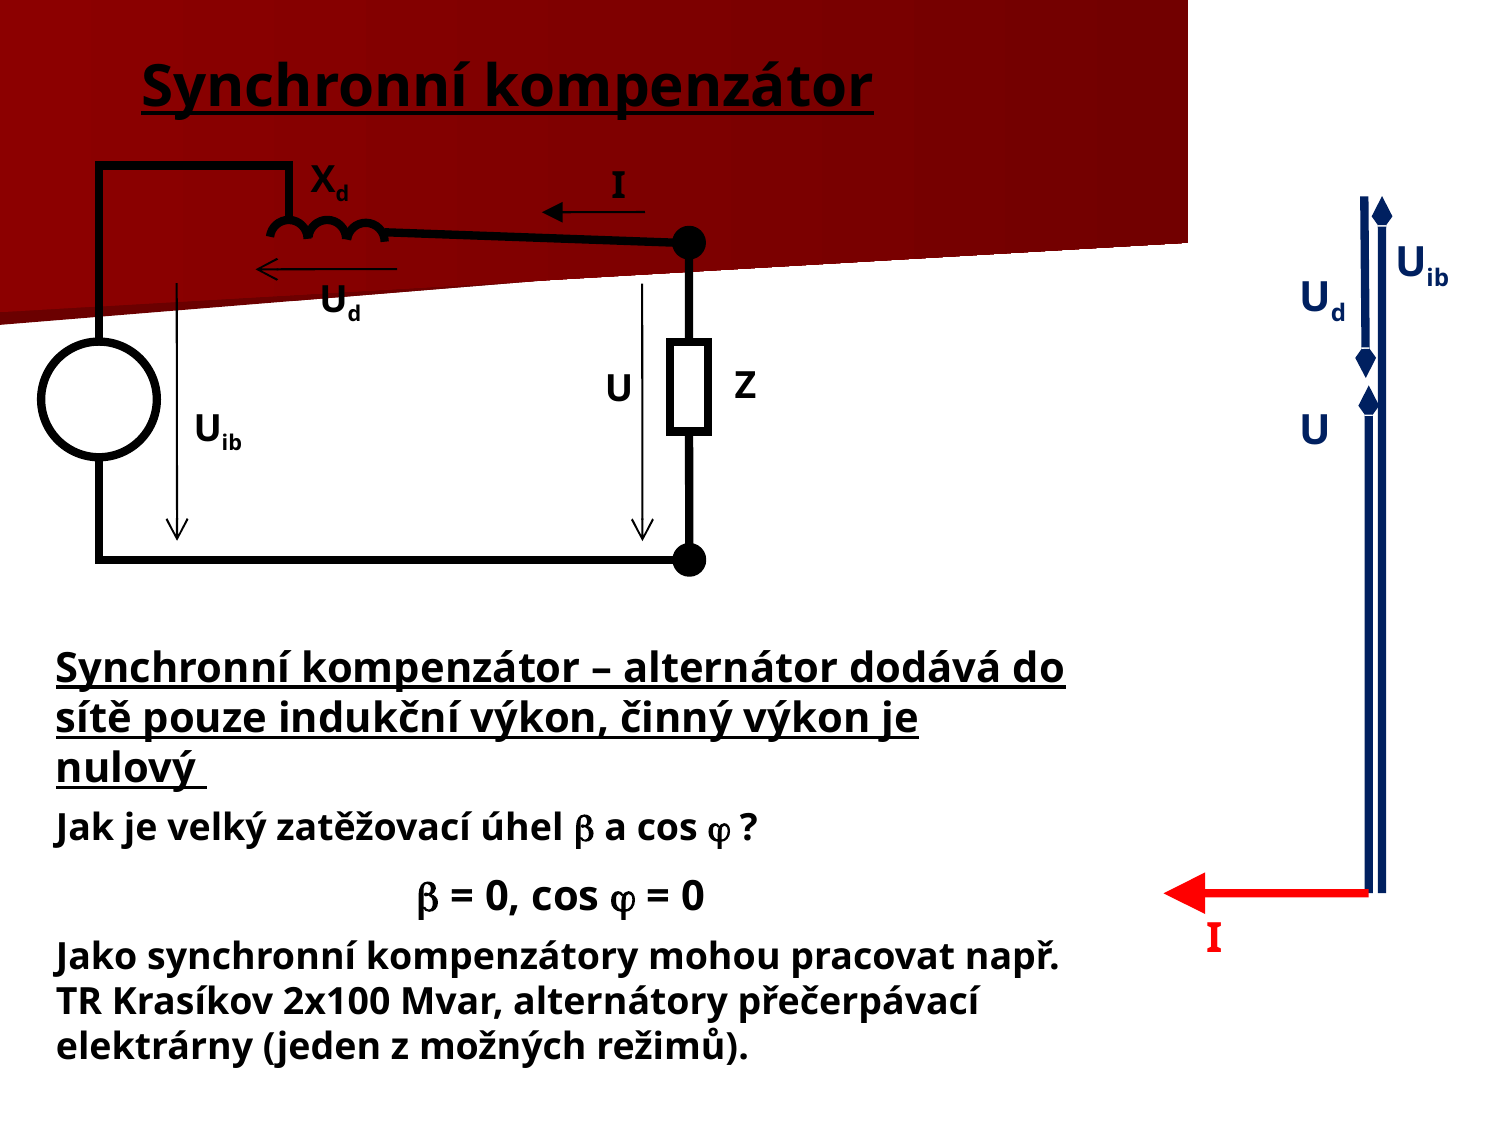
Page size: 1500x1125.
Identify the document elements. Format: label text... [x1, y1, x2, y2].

text_box U [1293, 397, 1337, 459]
text_box [1363, 385, 1374, 893]
text_box Ud [1293, 263, 1368, 333]
text_box [1376, 196, 1388, 894]
title Synchronní kompenzátor [17, 31, 999, 135]
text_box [41, 148, 764, 573]
text_box Uib [1389, 228, 1456, 297]
text_box [1163, 882, 1369, 904]
text_box I [1200, 905, 1229, 967]
text_box Synchronní kompenzátor – alternátor dodává do sítě pouze indukční výkon, činný výkon je nulový Jak je velký zatěžovací úhel  a cos  ?  = 0, cos  = 0 Jako synchronní kompenzátory mohou pracovat např. TR Krasíkov 2x100 Mvar, alternátory přečerpávací elektrárny (jeden z možných režimů). [41, 633, 1081, 1074]
